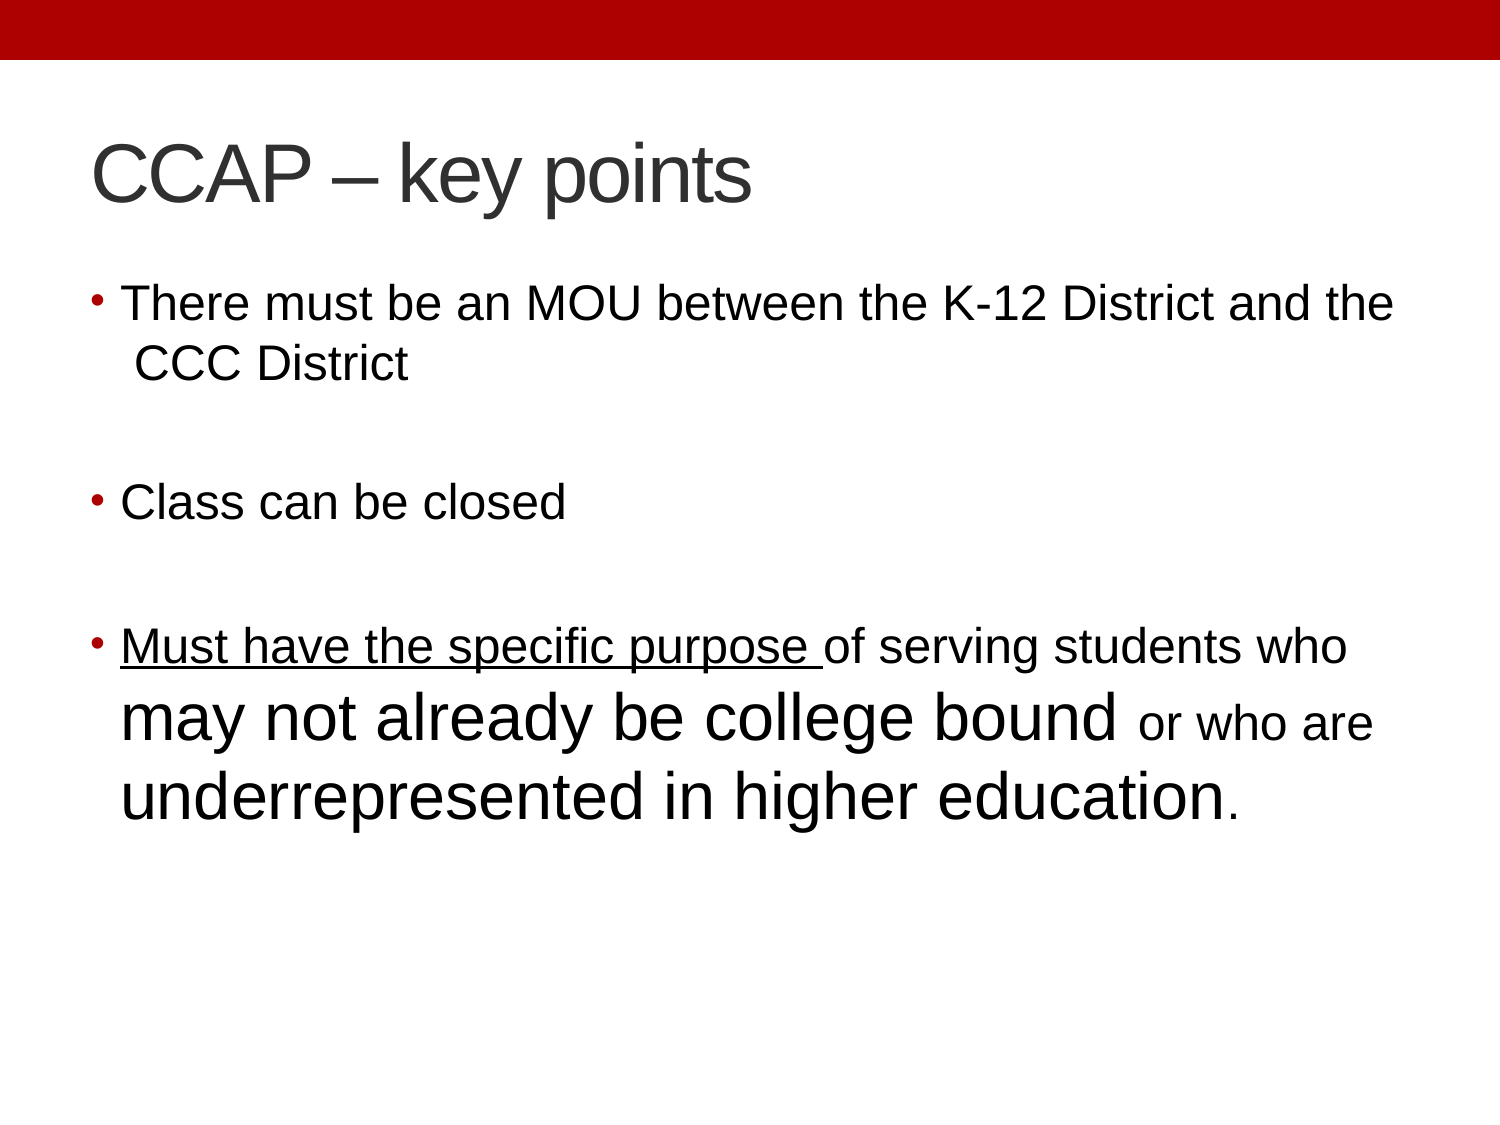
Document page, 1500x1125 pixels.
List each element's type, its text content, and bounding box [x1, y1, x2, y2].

list There must be an MOU between the K-12 District and the CCC District Class can be closed Must have the specific purpose of serving students who may not already be college bound or who are underrepresented in higher education. [75, 262, 1425, 1063]
title CCAP – key points [75, 87, 1425, 250]
